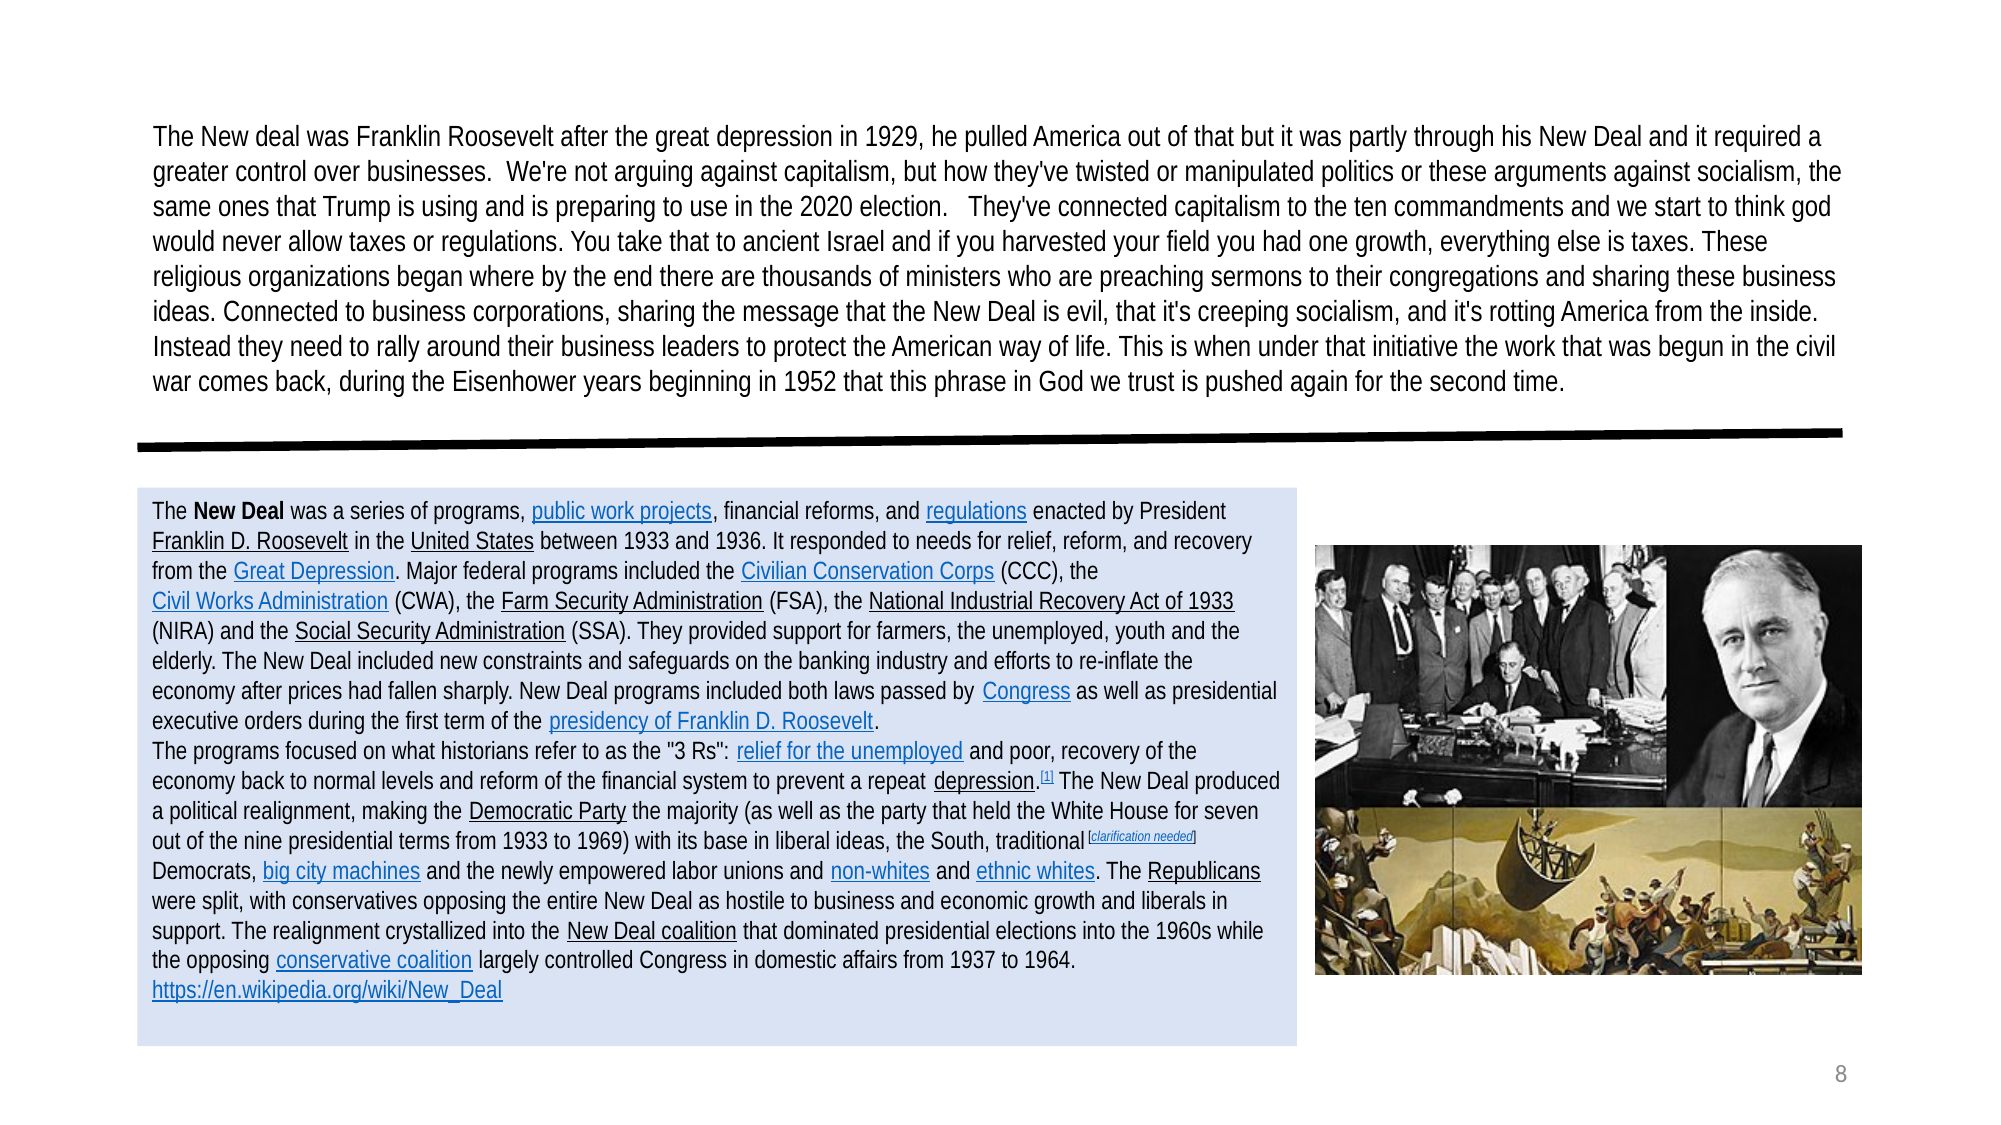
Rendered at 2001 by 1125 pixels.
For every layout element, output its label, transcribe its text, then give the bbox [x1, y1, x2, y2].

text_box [137, 432, 1843, 448]
text_box The New Deal was a series of programs, public work projects, financial reforms, and regulations enacted by President Franklin D. Roosevelt in the United States between 1933 and 1936. It responded to needs for relief, reform, and recovery from the Great Depression. Major federal programs included the Civilian Conservation Corps (CCC), the Civil Works Administration (CWA), the Farm Security Administration (FSA), the National Industrial Recovery Act of 1933 (NIRA) and the Social Security Administration (SSA). They provided support for farmers, the unemployed, youth and the elderly. The New Deal included new constraints and safeguards on the banking industry and efforts to re-inflate the economy after prices had fallen sharply. New Deal programs included both laws passed by Congress as well as presidential executive orders during the first term of the presidency of Franklin D. Roosevelt. The programs focused on what historians refer to as the "3 Rs": relief for the unemployed and poor, recovery of the economy back to normal levels and reform of the financial system to prevent a repeat depression.[1] The New Deal produced a political realignment, making the Democratic Party the majority (as well as the party that held the White House for seven out of the nine presidential terms from 1933 to 1969) with its base in liberal ideas, the South, traditional[clarification needed] Democrats, big city machines and the newly empowered labor unions and non-whites and ethnic whites. The Republicans were split, with conservatives opposing the entire New Deal as hostile to business and economic growth and liberals in support. The realignment crystallized into the New Deal coalition that dominated presidential elections into the 1960s while the opposing conservative coalition largely controlled Congress in domestic affairs from 1937 to 1964. https://en.wikipedia.org/wiki/New_Deal [137, 487, 1297, 1047]
picture [1314, 545, 1862, 975]
text_box The New deal was Franklin Roosevelt after the great depression in 1929, he pulled America out of that but it was partly through his New Deal and it required a greater control over businesses. We're not arguing against capitalism, but how they've twisted or manipulated politics or these arguments against socialism, the same ones that Trump is using and is preparing to use in the 2020 election. They've connected capitalism to the ten commandments and we start to think god would never allow taxes or regulations. You take that to ancient Israel and if you harvested your field you had one growth, everything else is taxes. These religious organizations began where by the end there are thousands of ministers who are preaching sermons to their congregations and sharing these business ideas. Connected to business corporations, sharing the message that the New Deal is evil, that it's creeping socialism, and it's rotting America from the inside. Instead they need to rally around their business leaders to protect the American way of life. This is when under that initiative the work that was begun in the civil war comes back, during the Eisenhower years beginning in 1952 that this phrase in God we trust is pushed again for the second time. [138, 110, 1862, 450]
slide_number 8 [1412, 1042, 1863, 1103]
